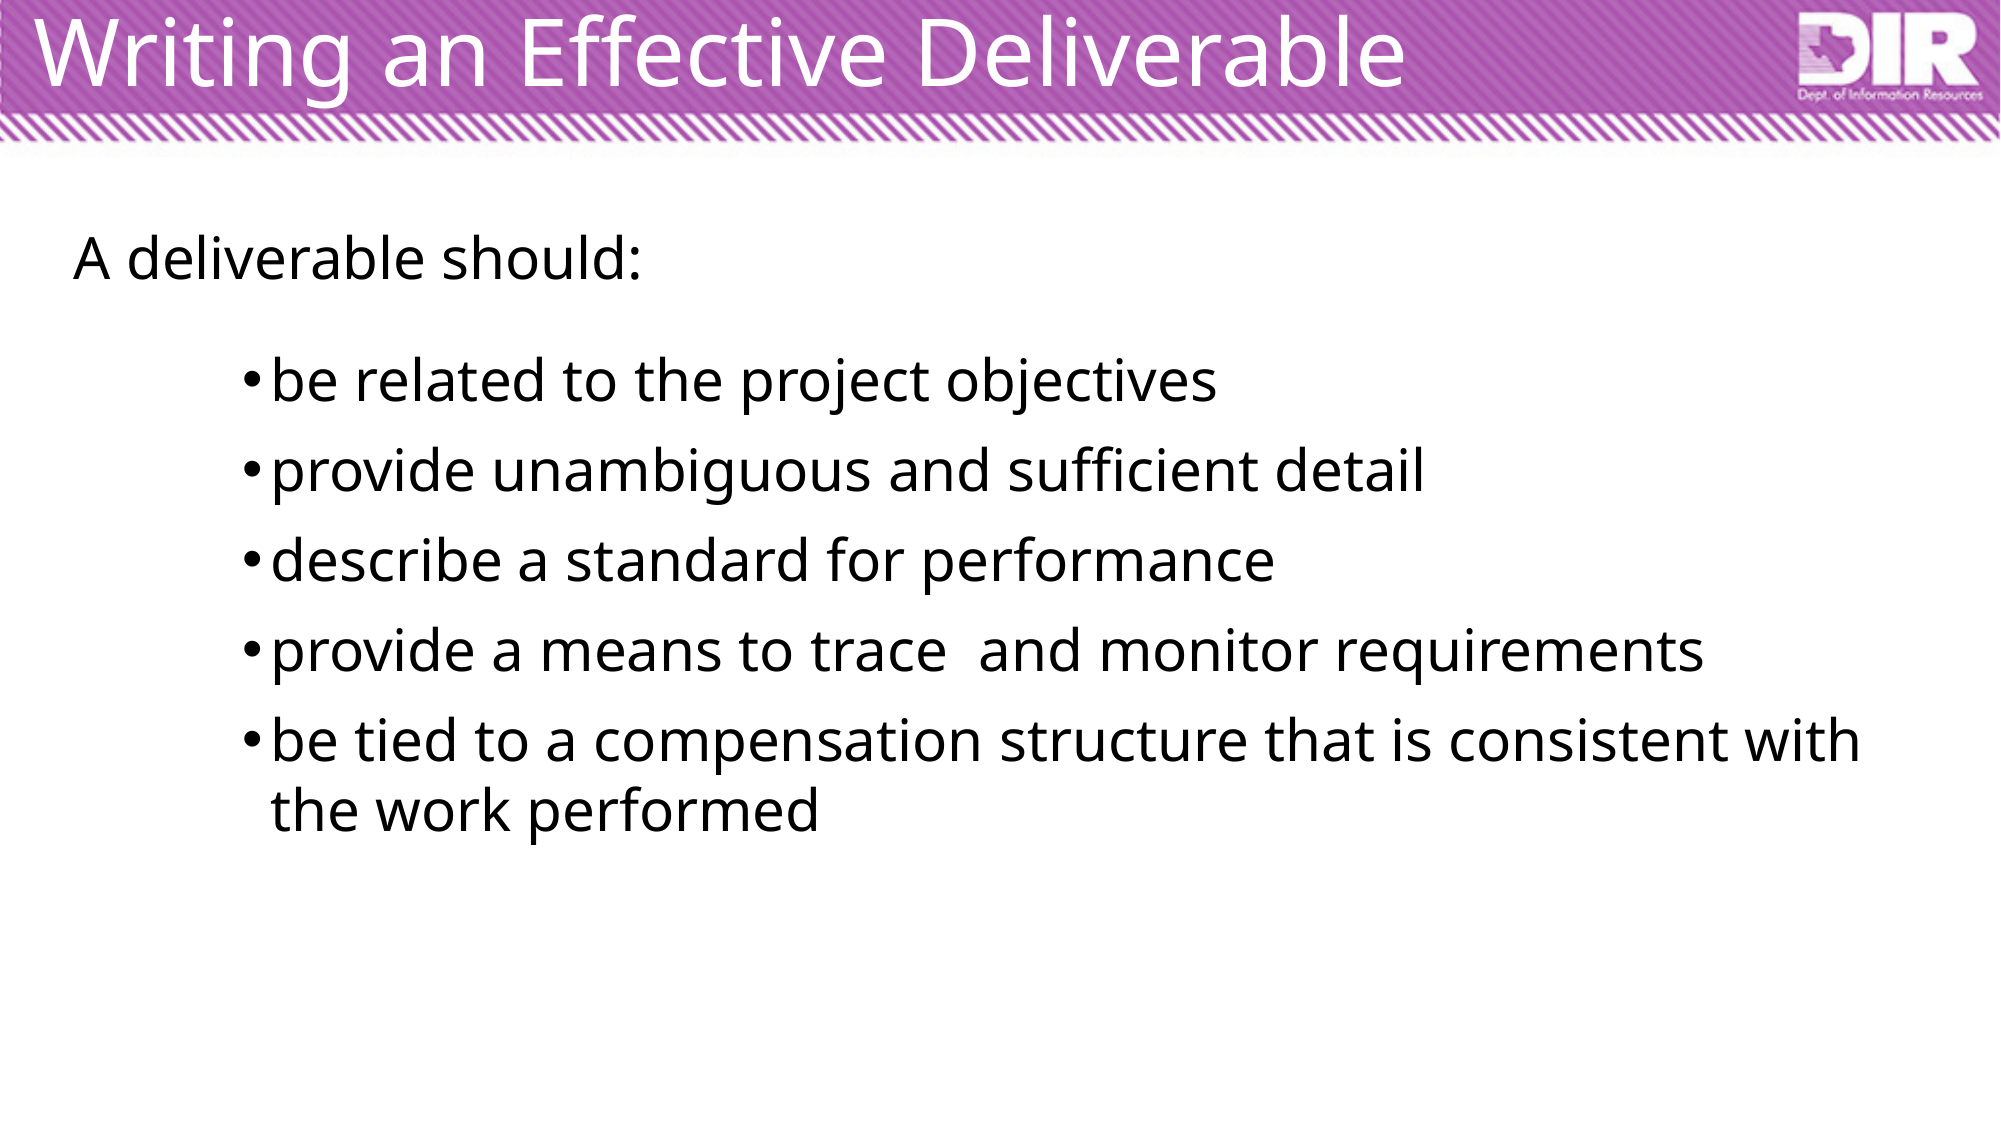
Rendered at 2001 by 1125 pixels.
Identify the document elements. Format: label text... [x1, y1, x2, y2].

title Writing an Effective Deliverable [18, 22, 1768, 90]
list A deliverable should: be related to the project objectives provide unambiguous and sufficient detail describe a standard for performance provide a means to trace and monitor requirements be tied to a compensation structure that is consistent with the work performed [58, 222, 1941, 1109]
picture [0, 0, 2001, 1125]
